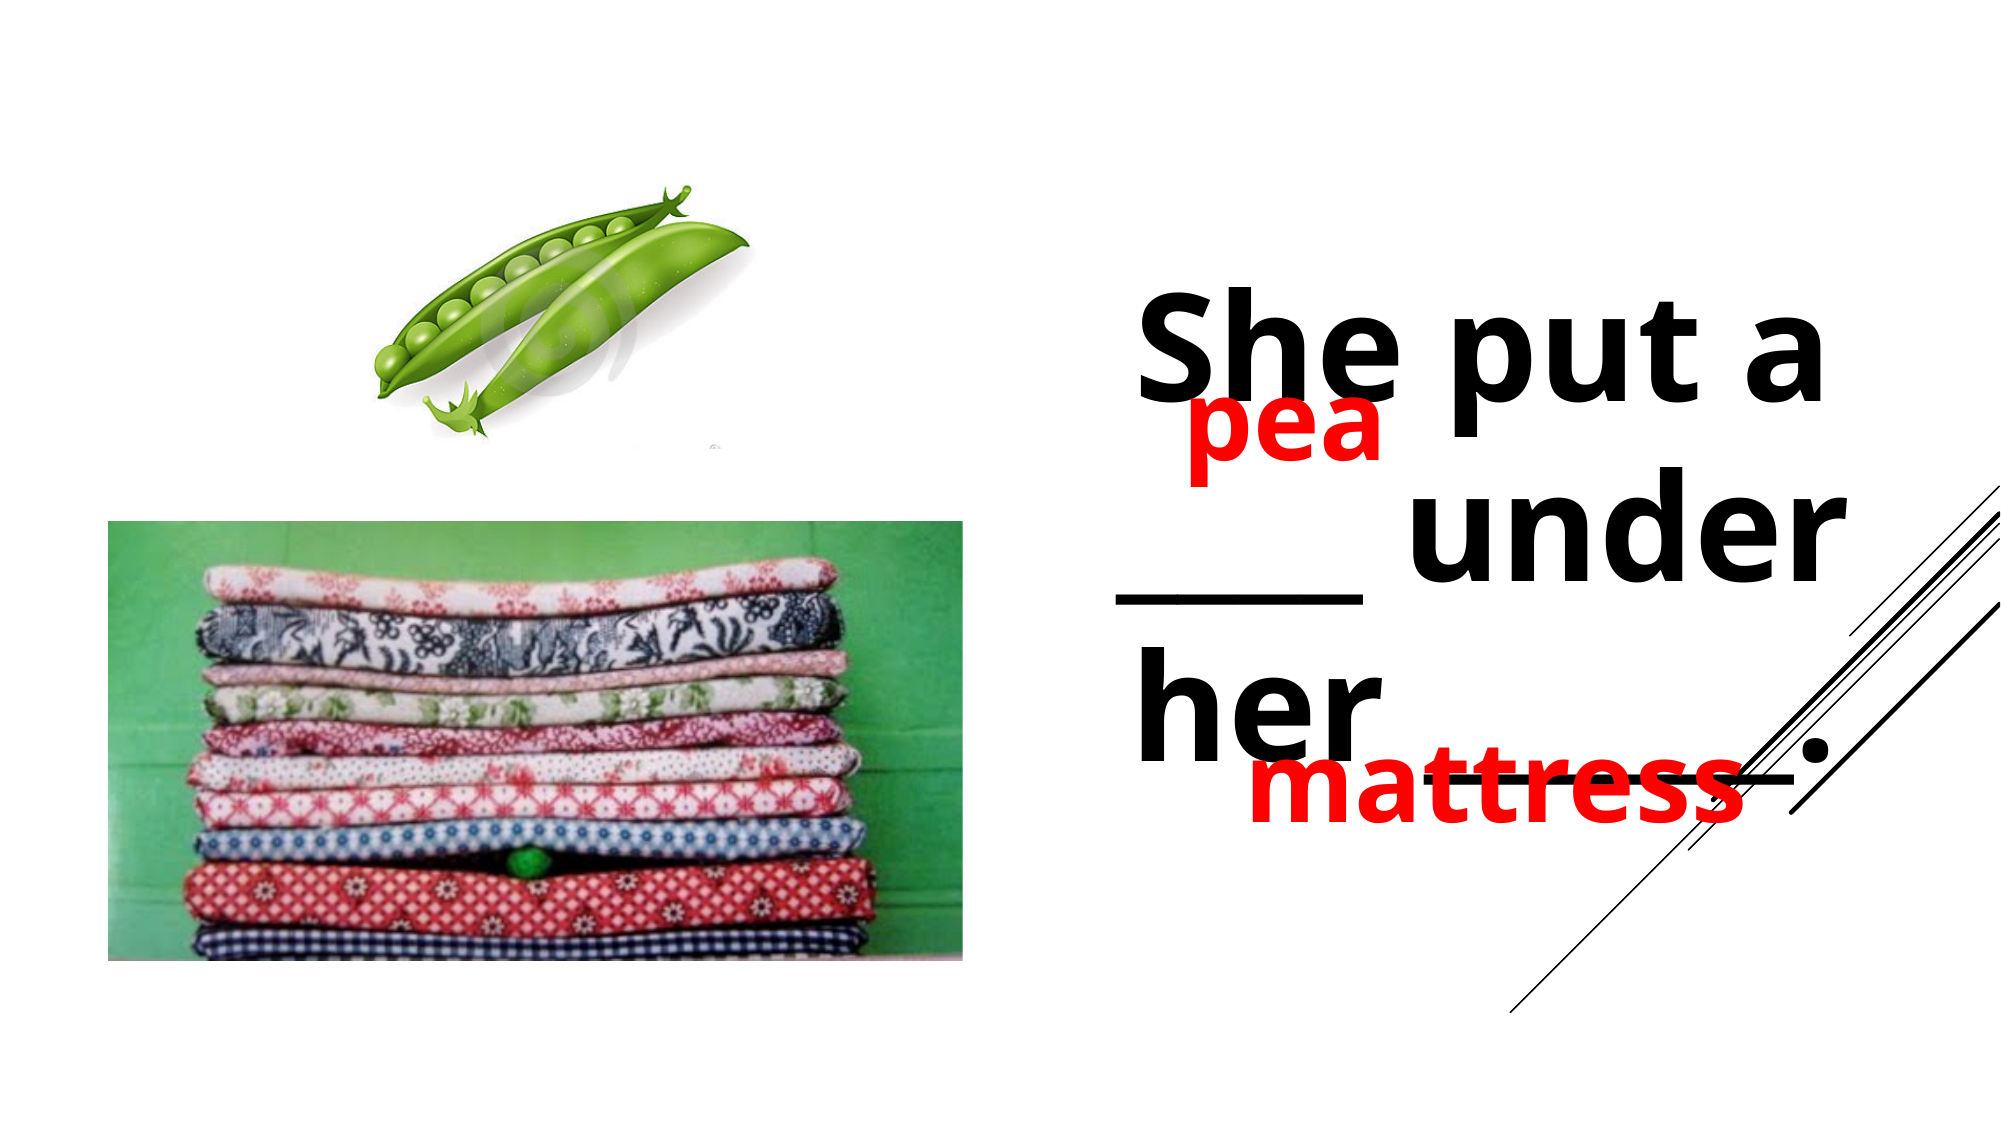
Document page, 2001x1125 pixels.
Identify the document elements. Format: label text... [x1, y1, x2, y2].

text_box She put a ____ under her ______. [1038, 428, 1929, 616]
text_box pea [981, 340, 1589, 491]
text_box mattress [1192, 703, 1800, 853]
picture [107, 521, 963, 962]
picture [354, 150, 775, 449]
